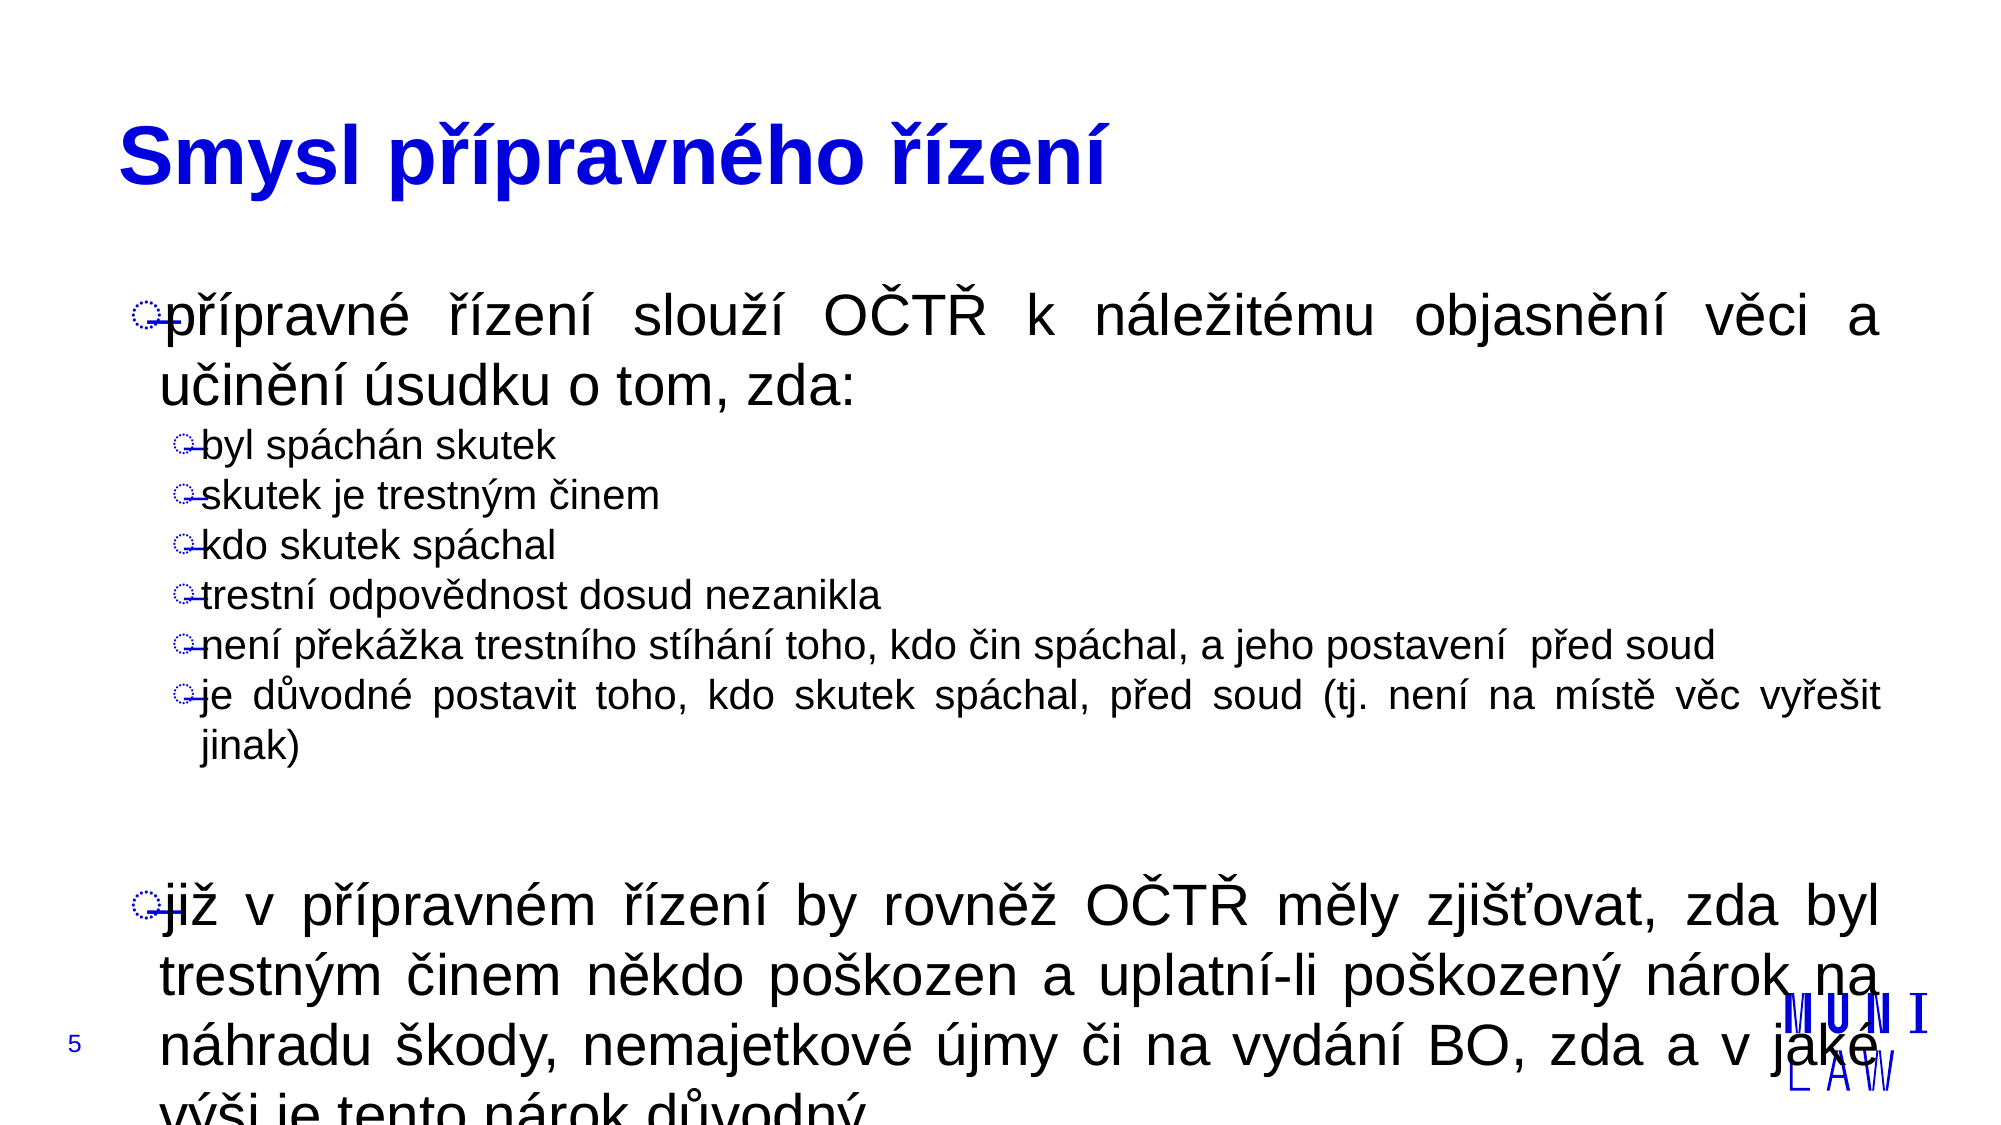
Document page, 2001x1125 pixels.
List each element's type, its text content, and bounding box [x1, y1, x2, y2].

slide_number 5 [67, 1021, 110, 1063]
title Smysl přípravného řízení [118, 118, 1883, 193]
list přípravné řízení slouží OČTŘ k náležitému objasnění věci a učinění úsudku o tom, zda: byl spáchán skutek skutek je trestným činem kdo skutek spáchal trestní odpovědnost dosud nezanikla není překážka trestního stíhání toho, kdo čin spáchal, a jeho postavení před soud je důvodné postavit toho, kdo skutek spáchal, před soud (tj. není na místě věc vyřešit jinak) již v přípravném řízení by rovněž OČTŘ měly zjišťovat, zda byl trestným činem někdo poškozen a uplatní-li poškozený nárok na náhradu škody, nemajetkové újmy či na vydání BO, zda a v jaké výši je tento nárok důvodný [118, 277, 1883, 957]
